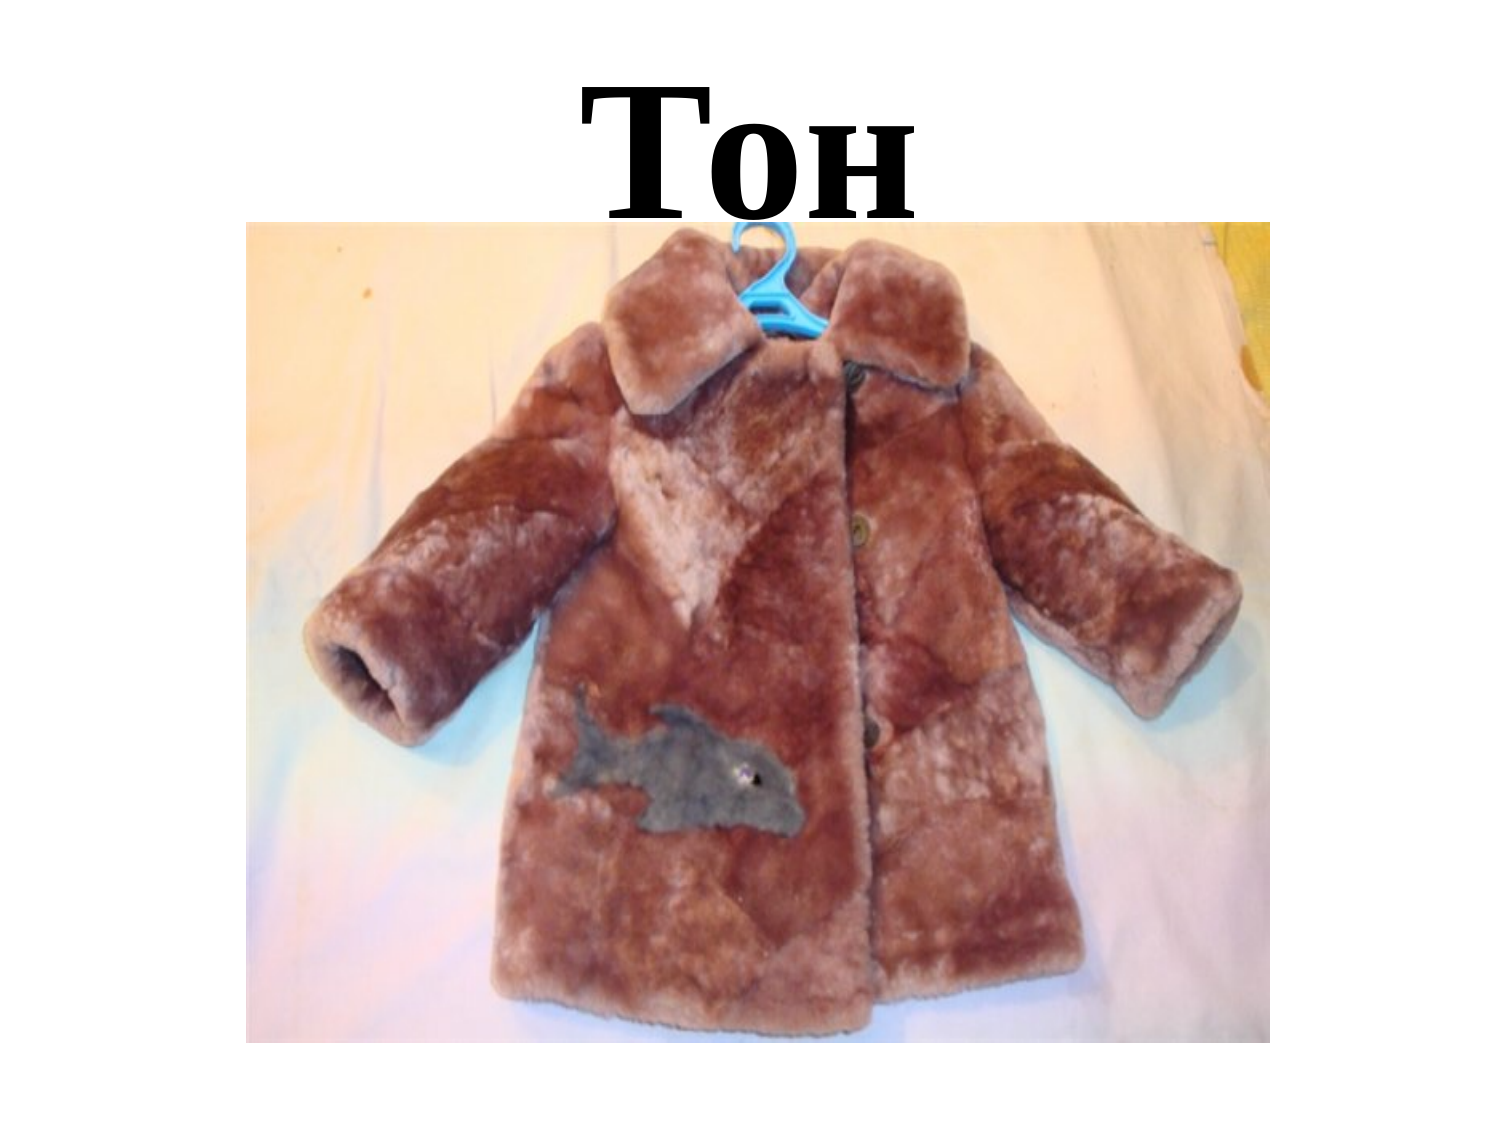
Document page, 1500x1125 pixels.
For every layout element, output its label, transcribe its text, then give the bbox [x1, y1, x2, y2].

title Тон [75, 45, 1425, 233]
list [245, 222, 1270, 1044]
